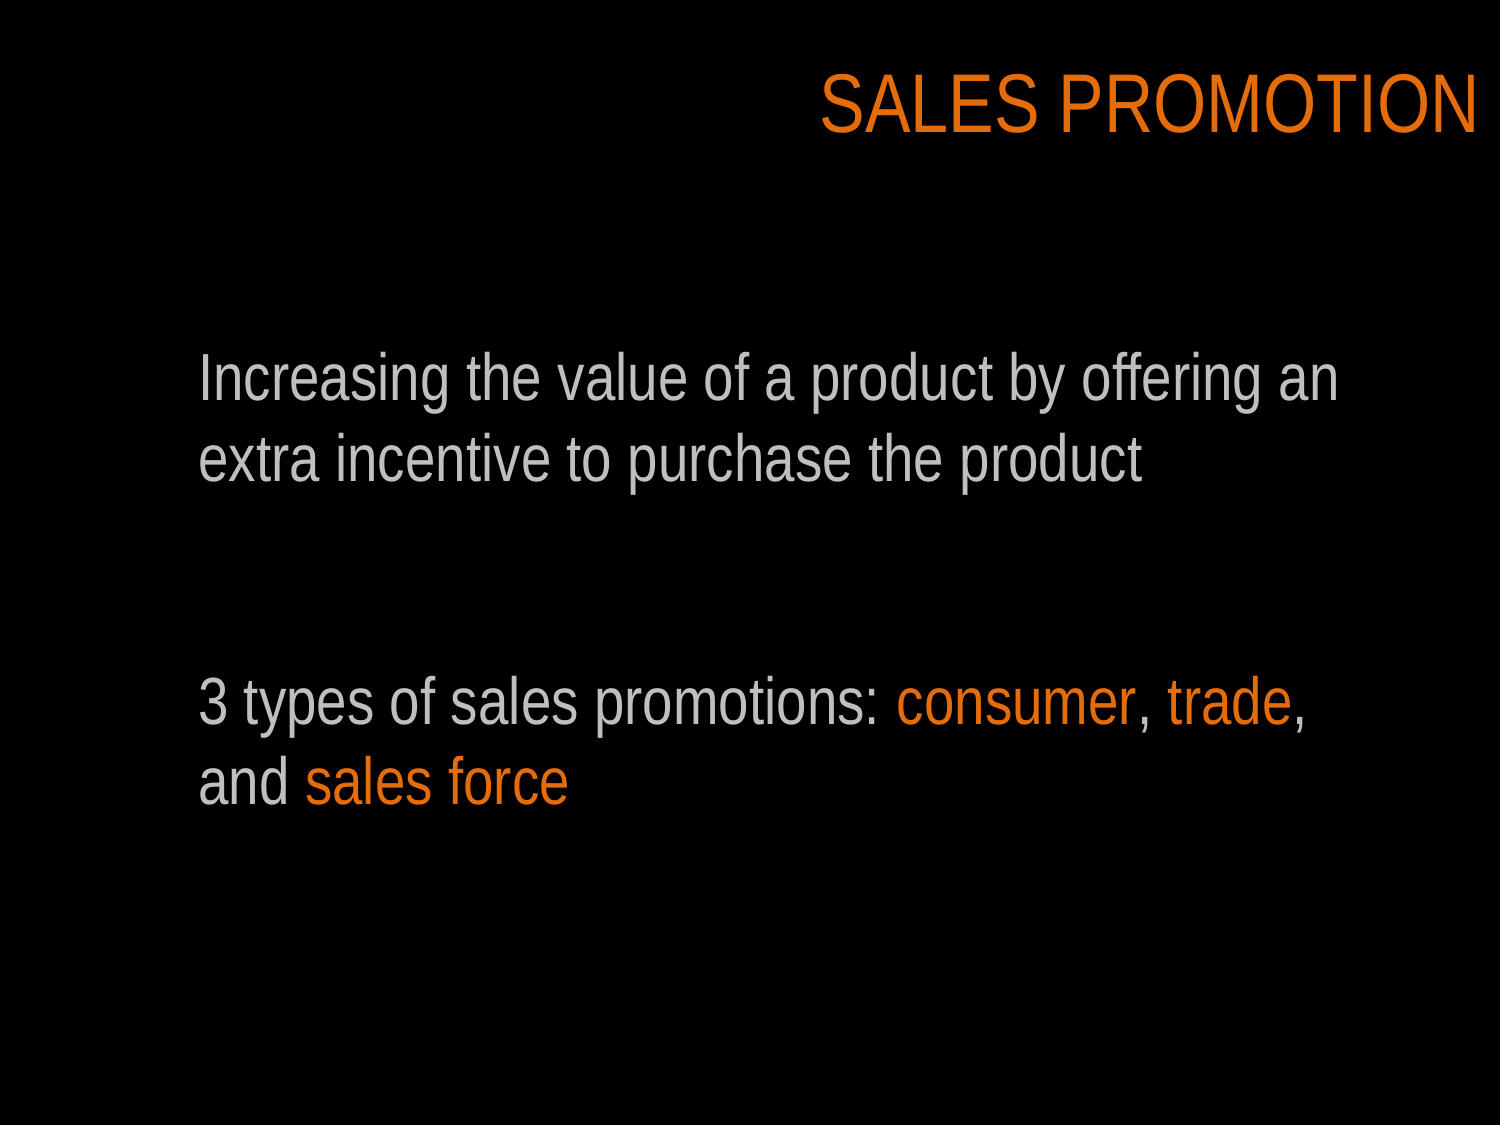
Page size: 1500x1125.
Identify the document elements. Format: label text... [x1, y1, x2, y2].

title SALES PROMOTION [220, 0, 1496, 122]
text_box [220, 122, 1496, 322]
text_box 3 types of sales promotions: consumer, trade, and sales force [183, 596, 1412, 949]
text_box Increasing the value of a product by offering an extra incentive to purchase the product [183, 273, 1412, 596]
